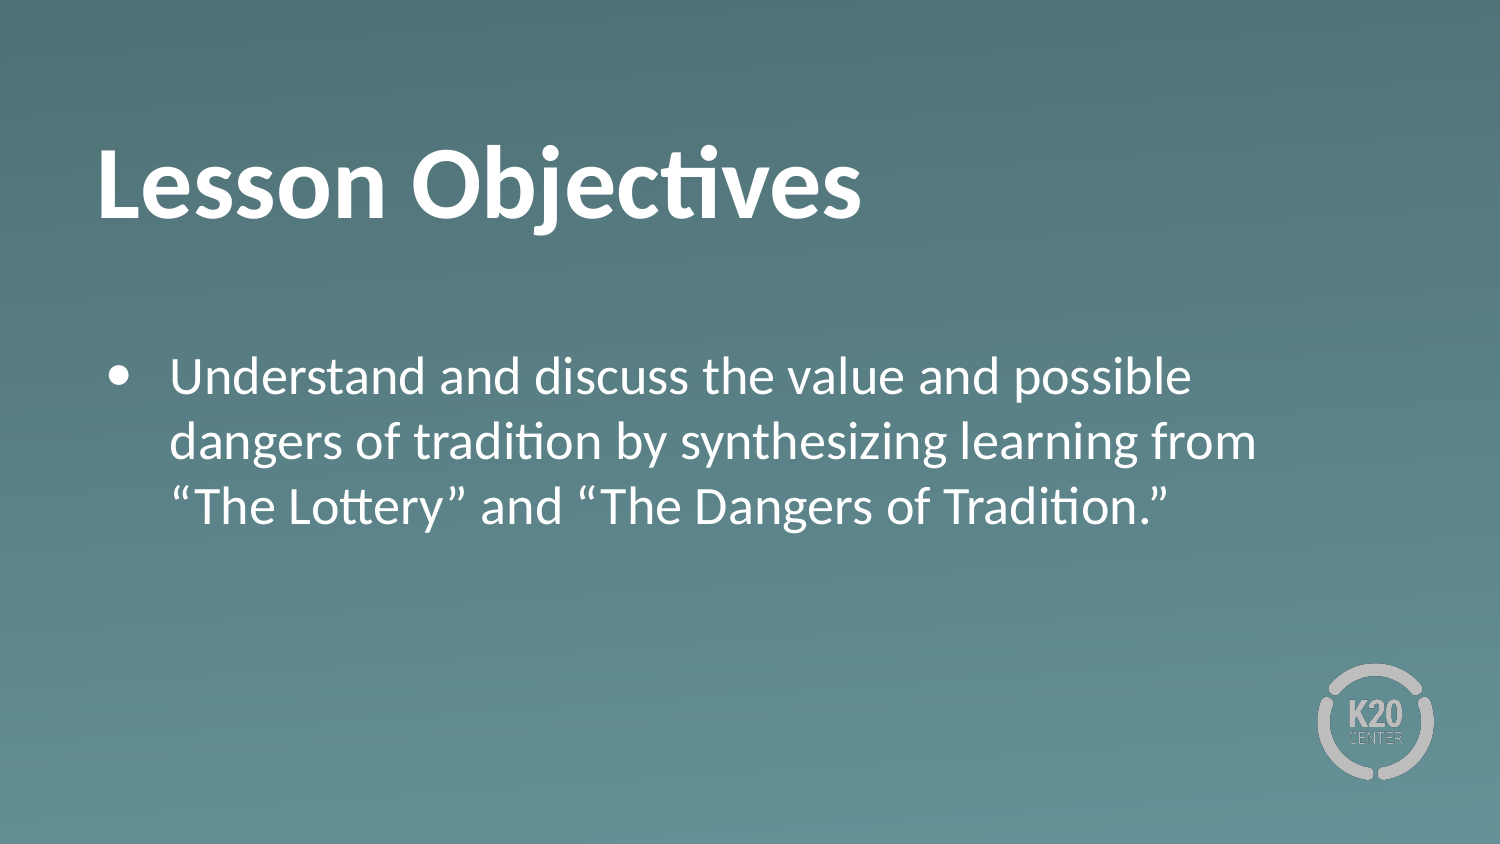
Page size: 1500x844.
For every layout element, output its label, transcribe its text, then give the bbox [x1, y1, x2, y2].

title Lesson Objectives [96, 71, 937, 239]
picture [1300, 646, 1451, 797]
list Understand and discuss the value and possible dangers of tradition by synthesizing learning from “The Lottery” and “The Dangers of Tradition.” [86, 332, 1362, 519]
